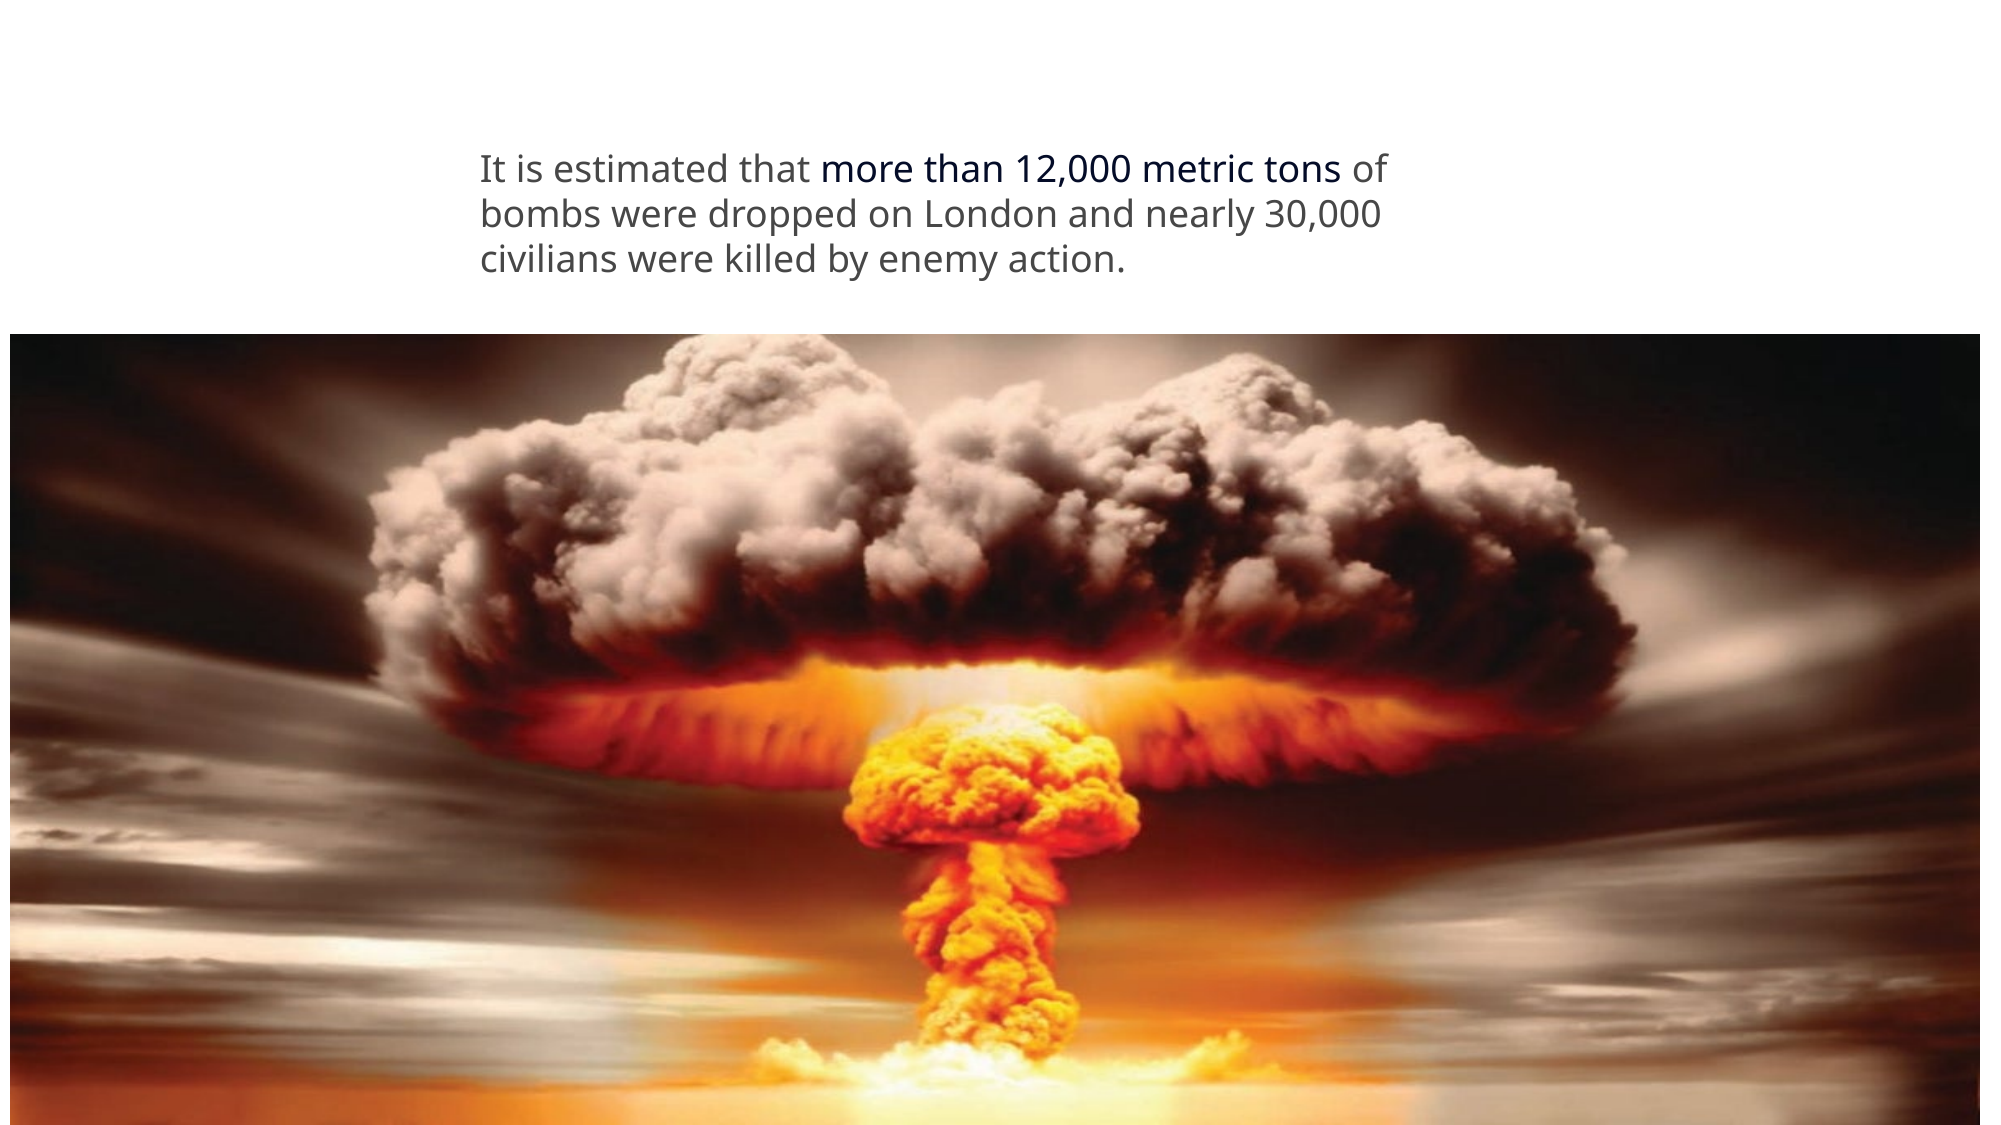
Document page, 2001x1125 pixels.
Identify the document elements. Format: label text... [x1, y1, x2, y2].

picture [10, 334, 1980, 1125]
text_box It is estimated that more than 12,000 metric tons of bombs were dropped on London and nearly 30,000 civilians were killed by enemy action. [465, 137, 1465, 287]
